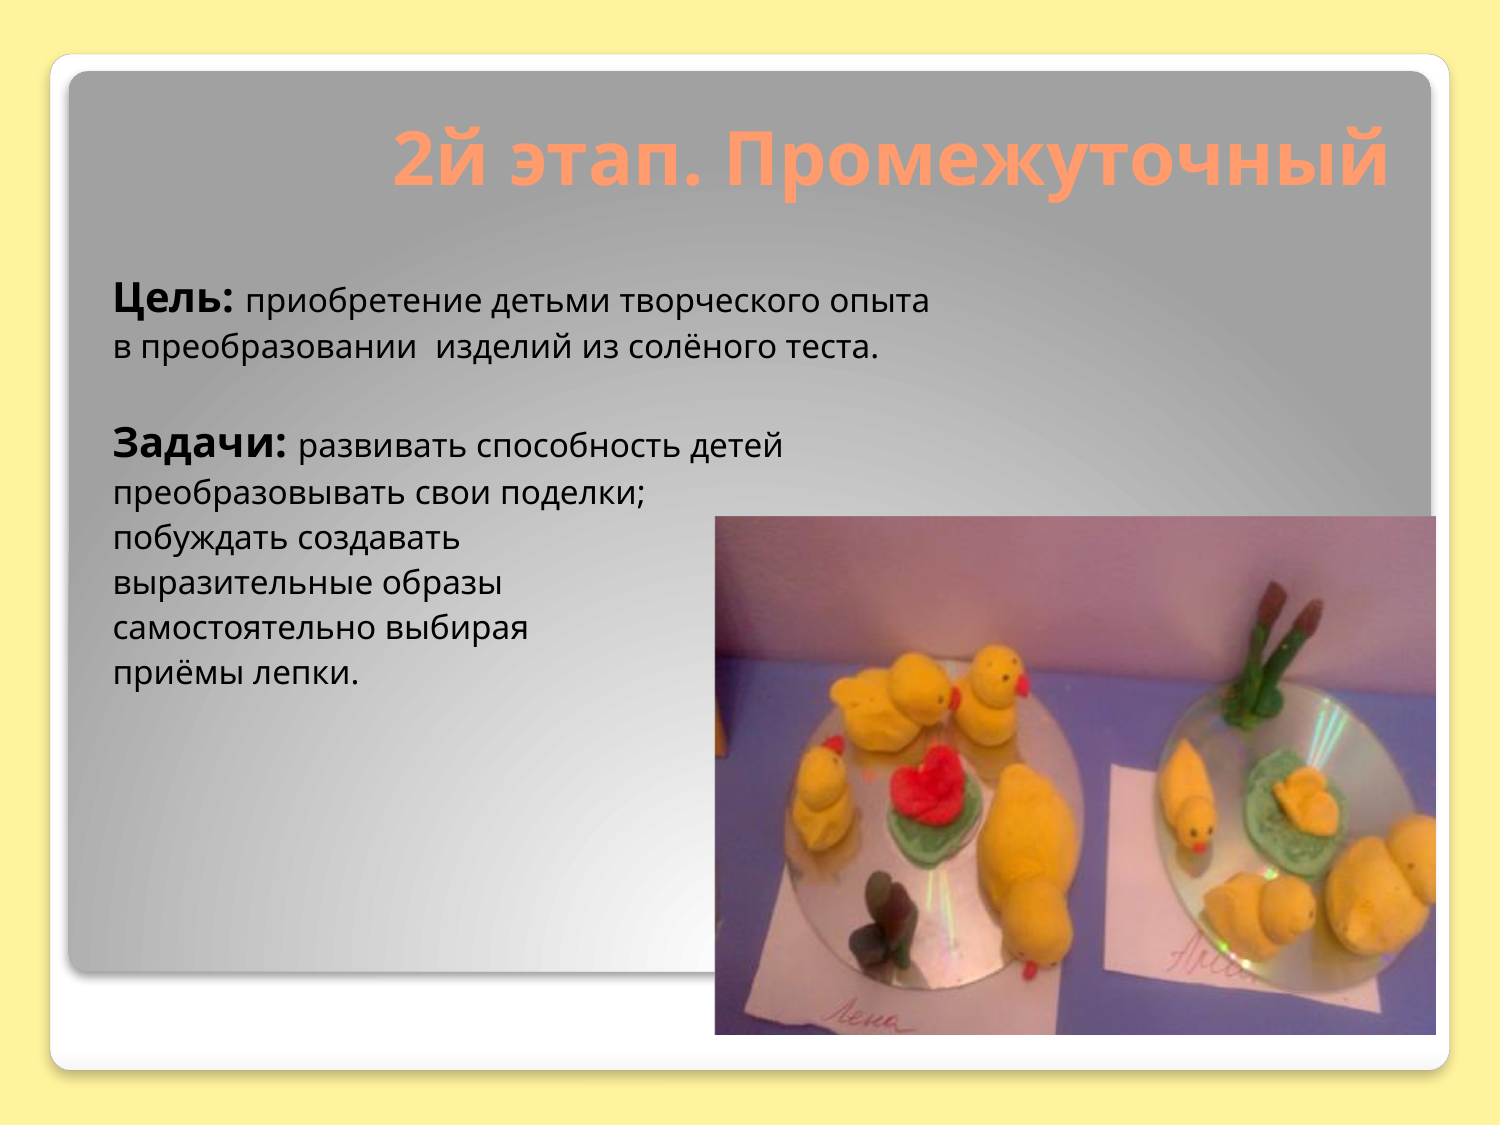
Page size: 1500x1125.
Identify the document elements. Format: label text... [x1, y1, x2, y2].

list Цель: приобретение детьми творческого опыта в преобразовании изделий из солёного теста. Задачи: развивать способность детей преобразовывать свои поделки; побуждать создавать выразительные образы самостоятельно выбирая приёмы лепки. [82, 255, 1425, 929]
picture [714, 514, 1436, 1036]
title 2й этап. Промежуточный [64, 66, 1408, 209]
